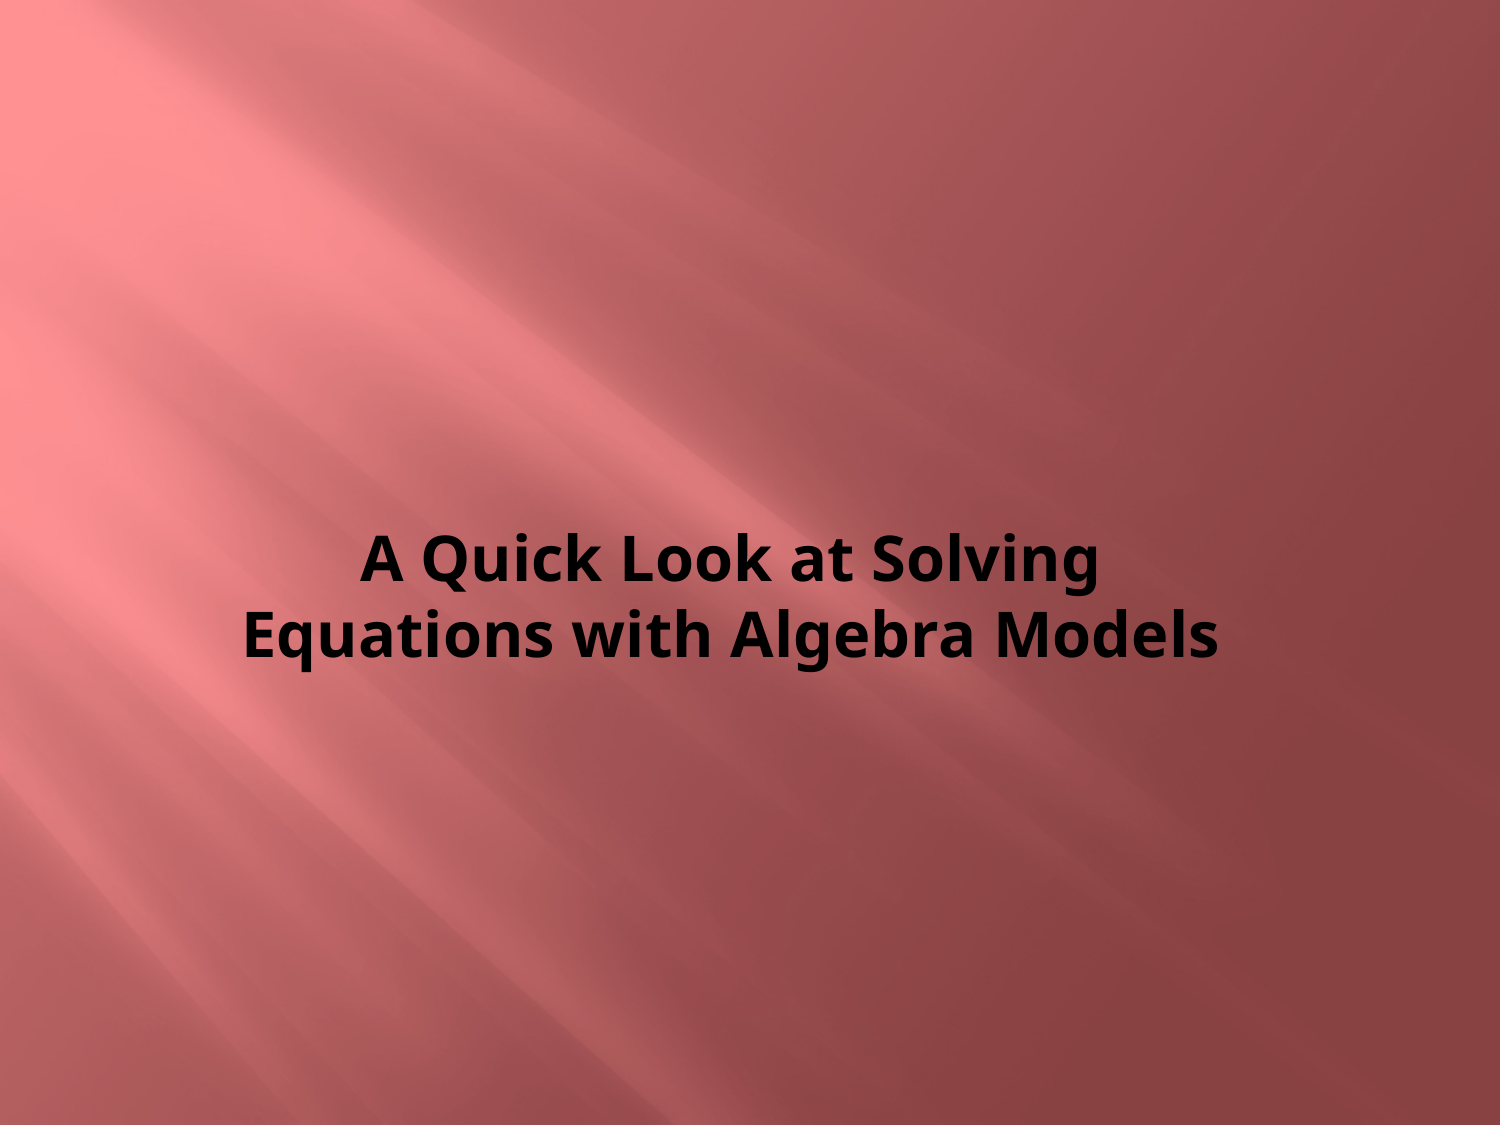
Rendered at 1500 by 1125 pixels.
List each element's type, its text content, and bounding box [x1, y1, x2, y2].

title A Quick Look at Solving Equations with Algebra Models [212, 500, 1250, 688]
